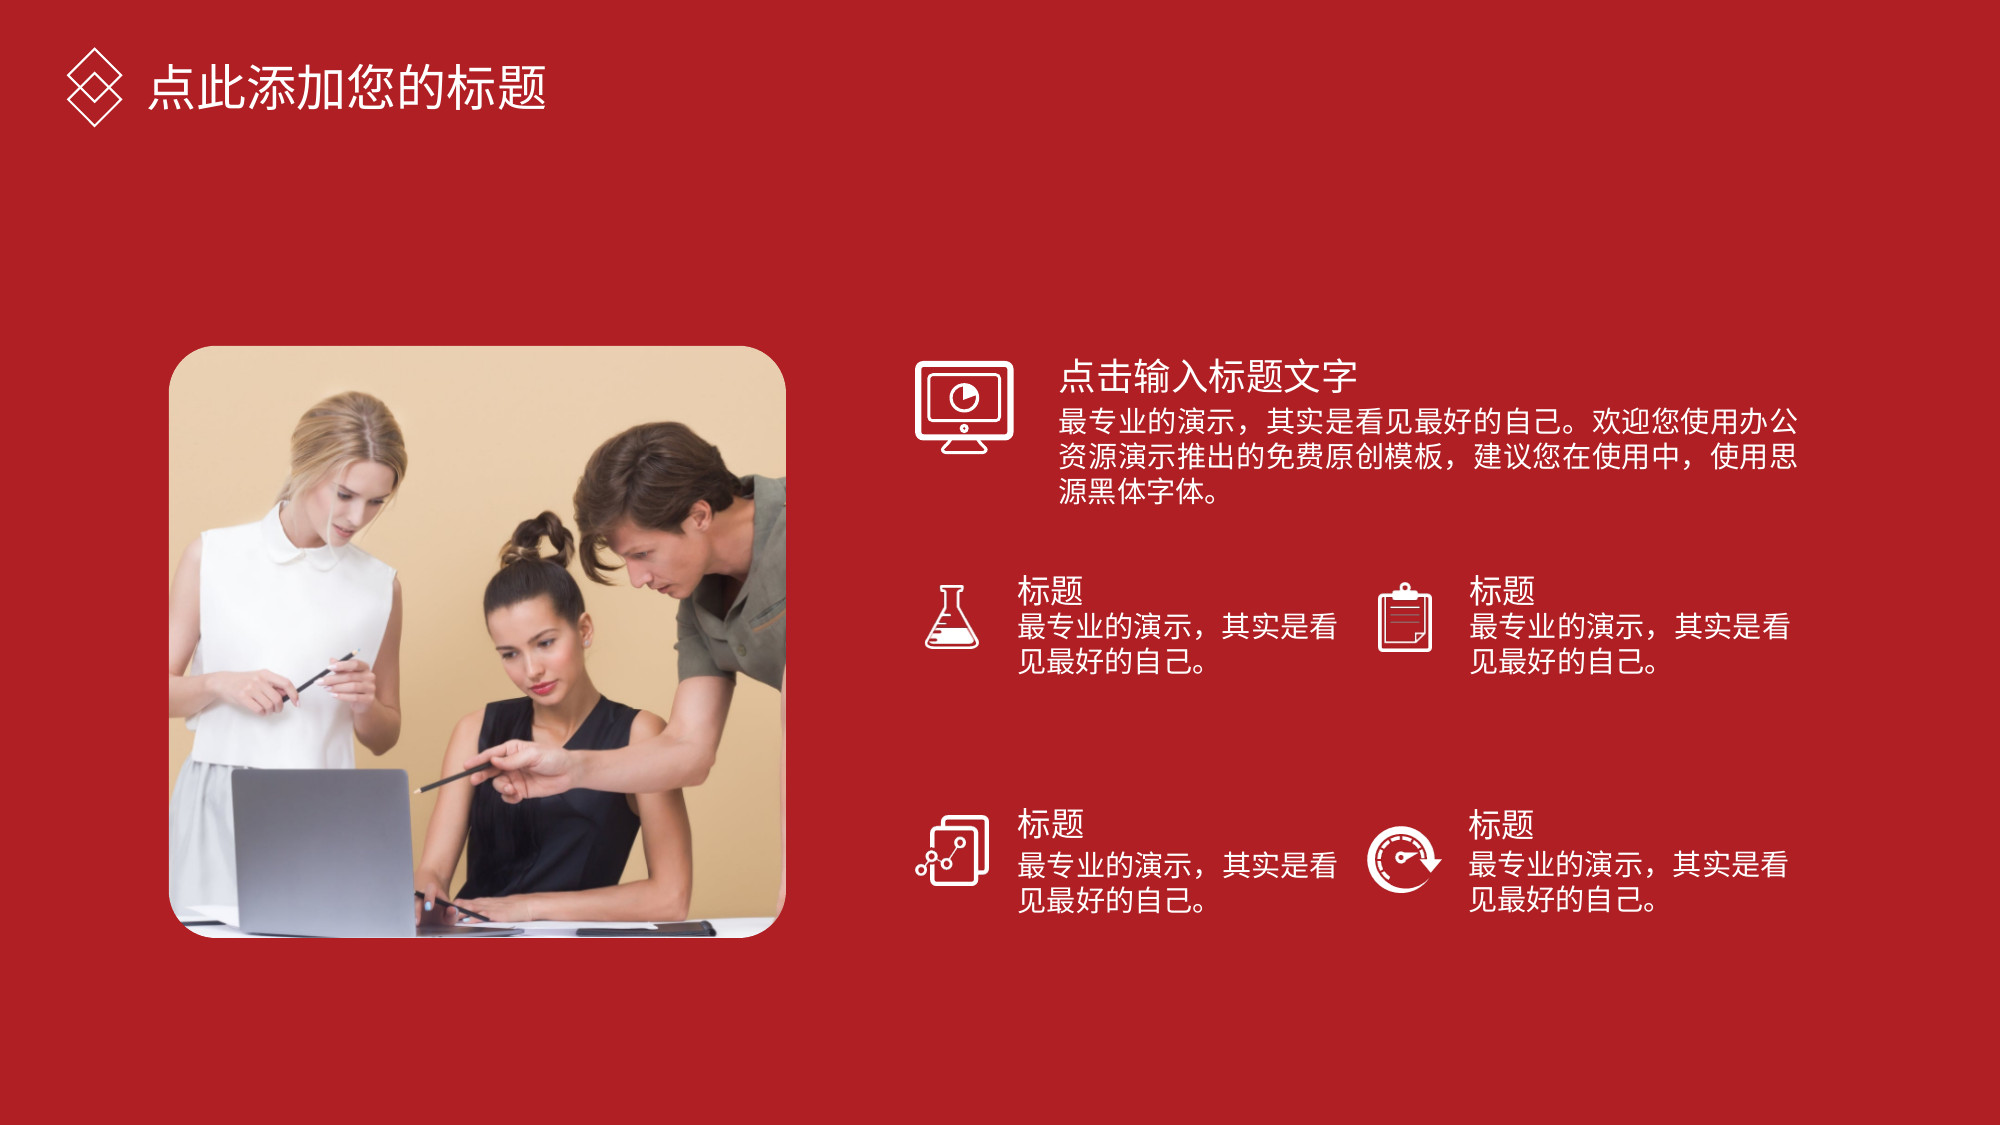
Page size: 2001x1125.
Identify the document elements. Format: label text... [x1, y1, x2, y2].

picture [168, 345, 786, 938]
text_box 最专业的演示，其实是看见最好的自己。 [1002, 601, 1364, 686]
picture [1378, 582, 1432, 653]
picture [915, 815, 989, 886]
text_box 最专业的演示，其实是看见最好的自己。 [1453, 838, 1815, 924]
text_box 标题 [1453, 796, 1550, 838]
text_box 最专业的演示，其实是看见最好的自己。欢迎您使用办公资源演示推出的免费原创模板，建议您在使用中，使用思源黑体字体。 [1043, 396, 1815, 516]
text_box 最专业的演示，其实是看见最好的自己。 [1002, 839, 1364, 925]
text_box 点此添加您的标题 [132, 48, 599, 124]
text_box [68, 48, 122, 126]
text_box 标题 [1002, 795, 1100, 839]
picture [1367, 826, 1442, 893]
text_box 最专业的演示，其实是看见最好的自己。 [1454, 601, 1816, 686]
text_box 点击输入标题文字 [1043, 345, 1483, 396]
text_box 标题 [1455, 562, 1552, 601]
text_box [915, 360, 1014, 455]
picture [924, 585, 979, 649]
text_box 标题 [1002, 562, 1099, 601]
